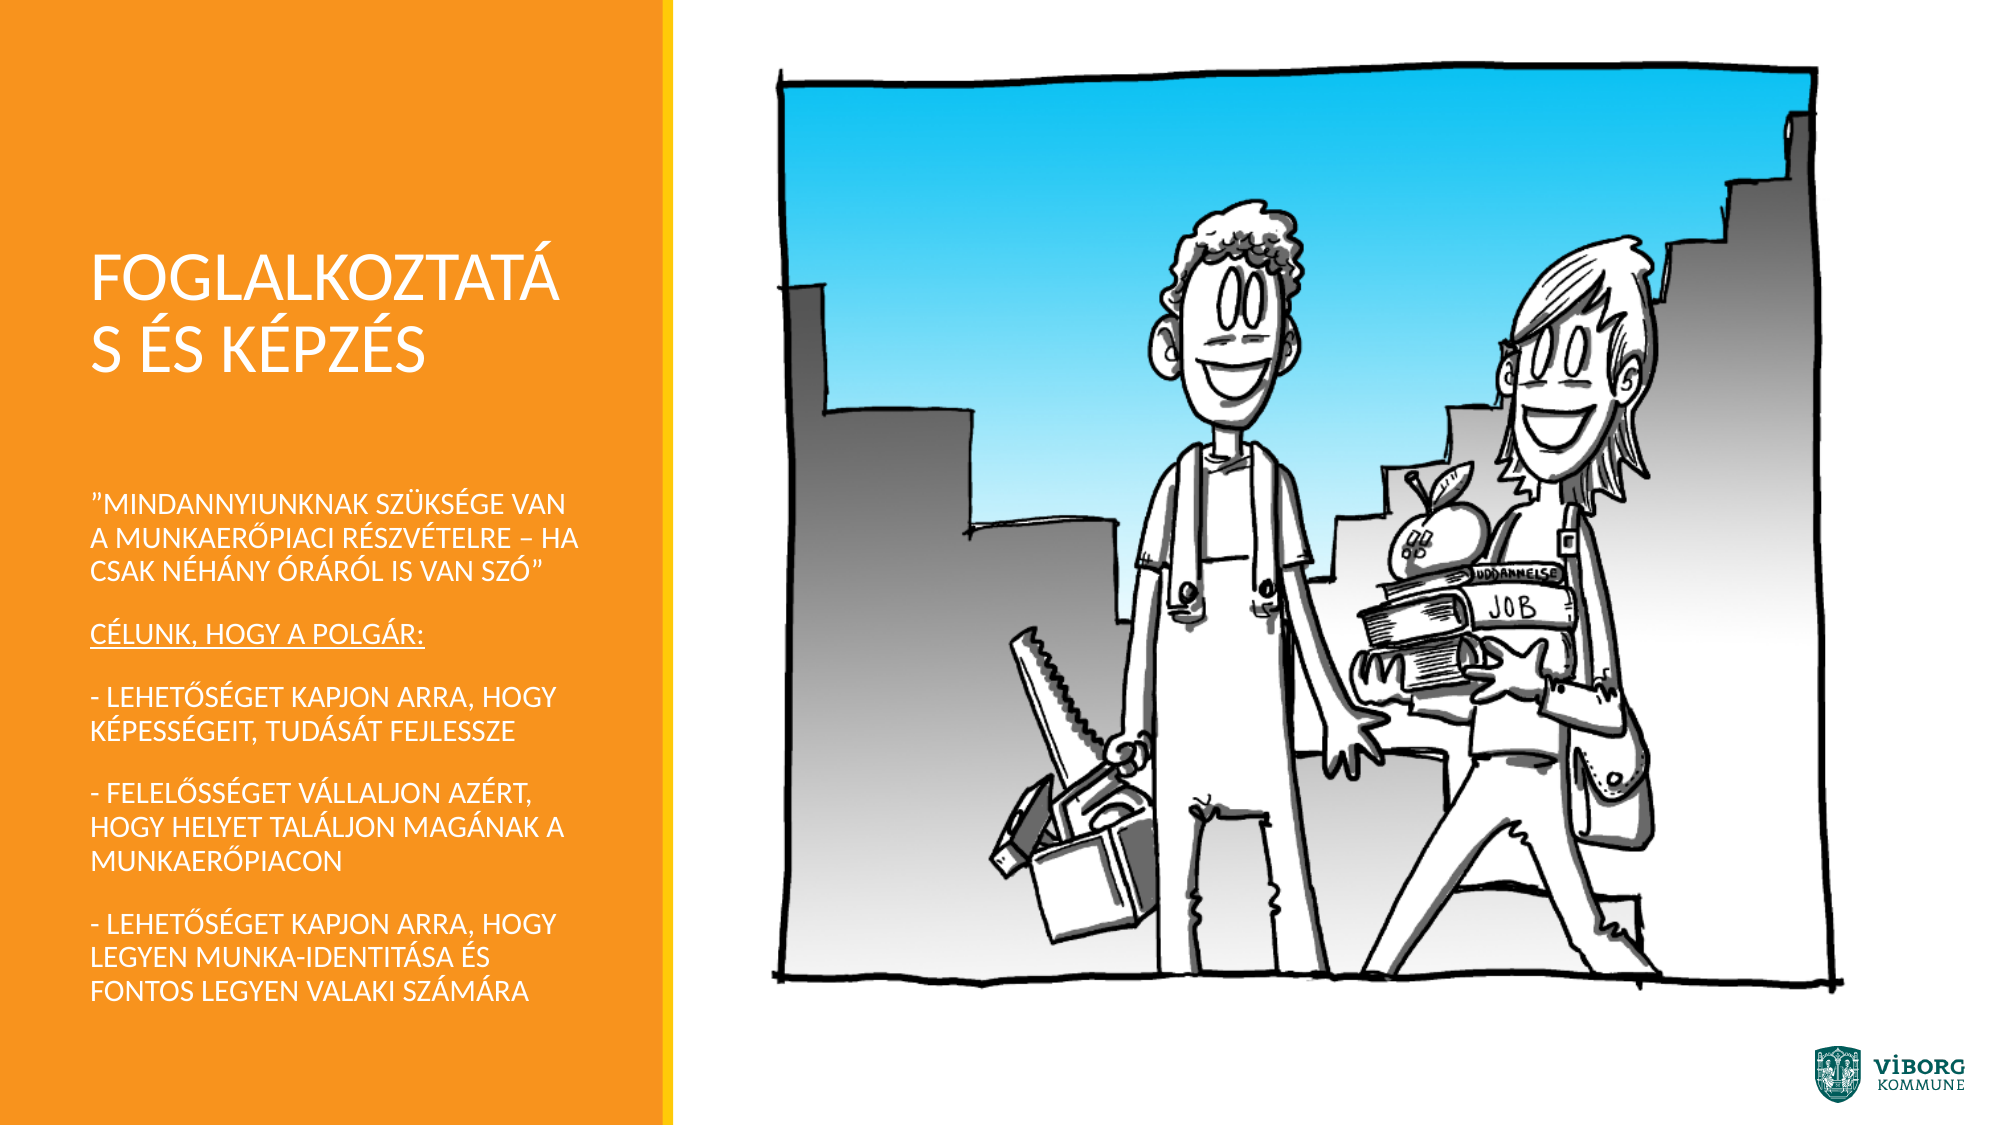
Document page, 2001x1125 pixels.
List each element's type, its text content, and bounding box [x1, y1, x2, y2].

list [736, 40, 1869, 1045]
list ”MINDANNYIUNKNAK SZÜKSÉGE VAN A MUNKAERŐPIACI RÉSZVÉTELRE – HA CSAK NÉHÁNY ÓRÁRÓL IS VAN SZÓ” CÉLUNK, HOGY A POLGÁR: - LEHETŐSÉGET KAPJON ARRA, HOGY KÉPESSÉGEIT, TUDÁSÁT FEJLESSZE - FELELŐSSÉGET VÁLLALJON AZÉRT, HOGY HELYET TALÁLJON MAGÁNAK A MUNKAERŐPIACON - LEHETŐSÉGET KAPJON ARRA, HOGY LEGYEN MUNKA-IDENTITÁSA ÉS FONTOS LEGYEN VALAKI SZÁMÁRA [75, 479, 600, 1035]
picture [1815, 1046, 1965, 1103]
title FOGLALKOZTATÁS ÉS KÉPZÉS [75, 97, 600, 395]
